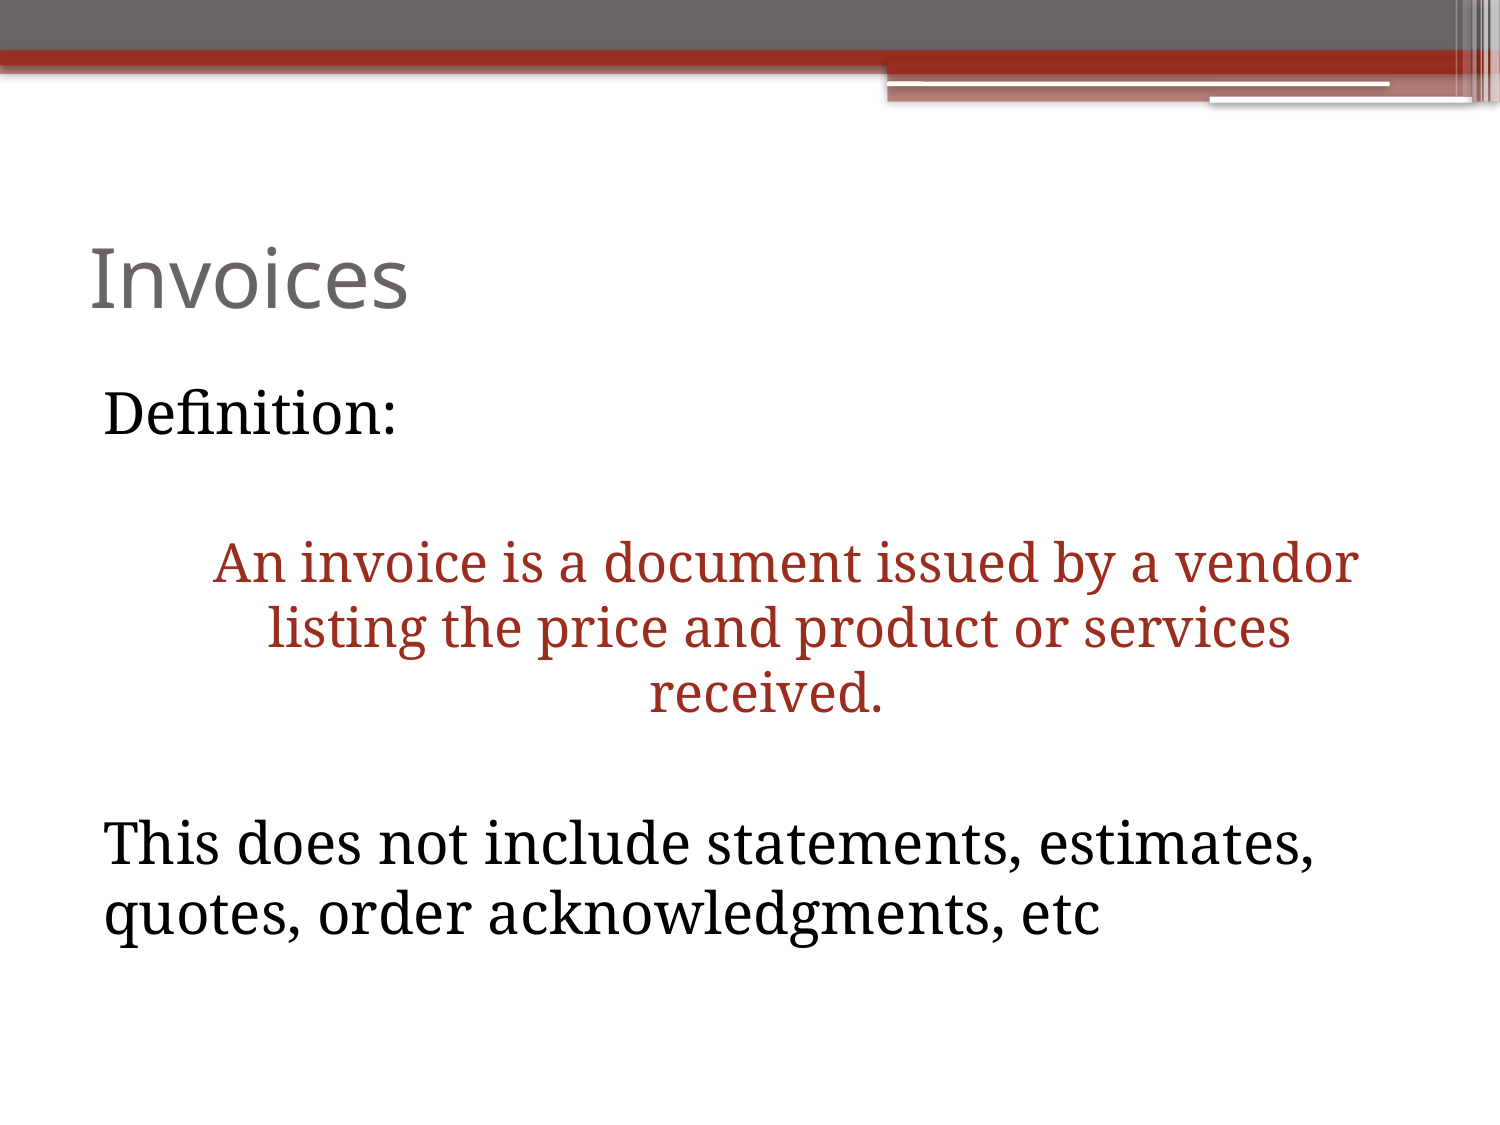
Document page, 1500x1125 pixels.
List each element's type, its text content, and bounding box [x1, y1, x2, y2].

title Invoices [75, 187, 1425, 363]
list Definition: An invoice is a document issued by a vendor listing the price and product or services received. This does not include statements, estimates, quotes, order acknowledgments, etc [75, 368, 1425, 1079]
